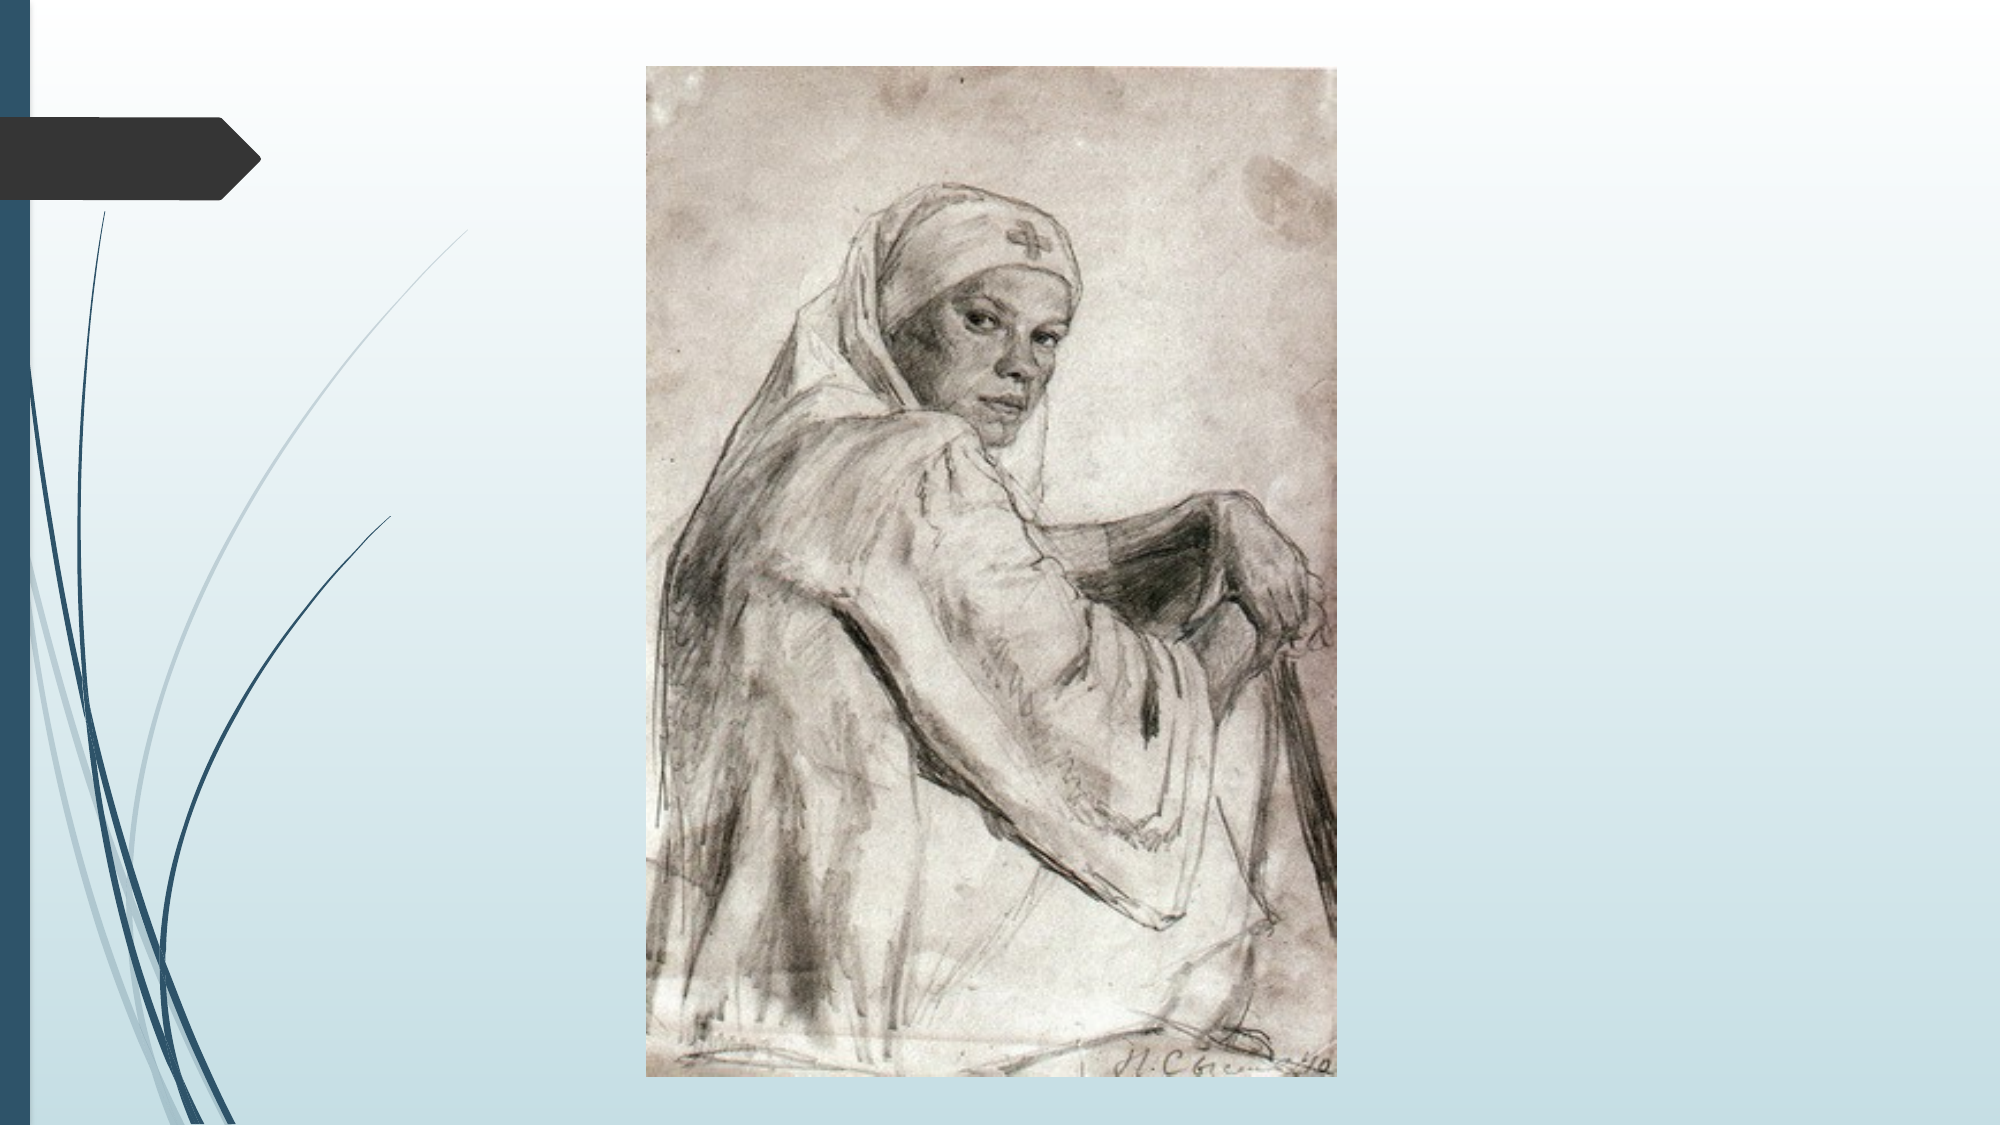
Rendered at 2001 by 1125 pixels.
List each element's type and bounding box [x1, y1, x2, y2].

picture [646, 65, 1337, 1077]
